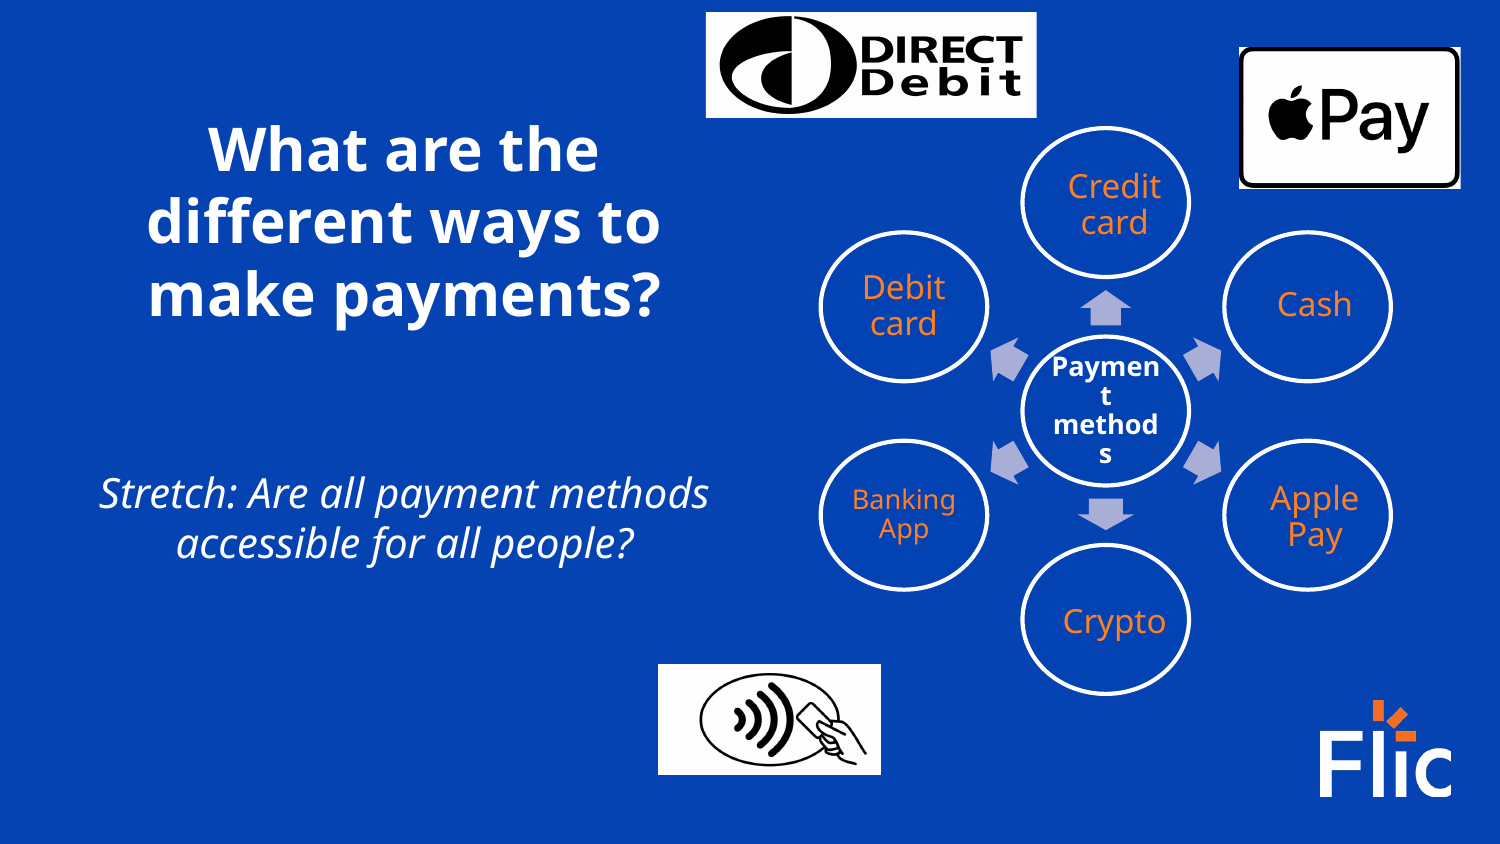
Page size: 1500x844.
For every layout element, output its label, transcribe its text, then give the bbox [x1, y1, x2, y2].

picture [1320, 700, 1451, 797]
text_box What are the different ways to make payments? [67, 103, 742, 336]
picture [705, 12, 1037, 119]
picture [1238, 46, 1461, 189]
picture [658, 663, 881, 776]
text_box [820, 127, 1392, 695]
text_box Stretch: Are all payment methods accessible for all people? [67, 459, 742, 575]
